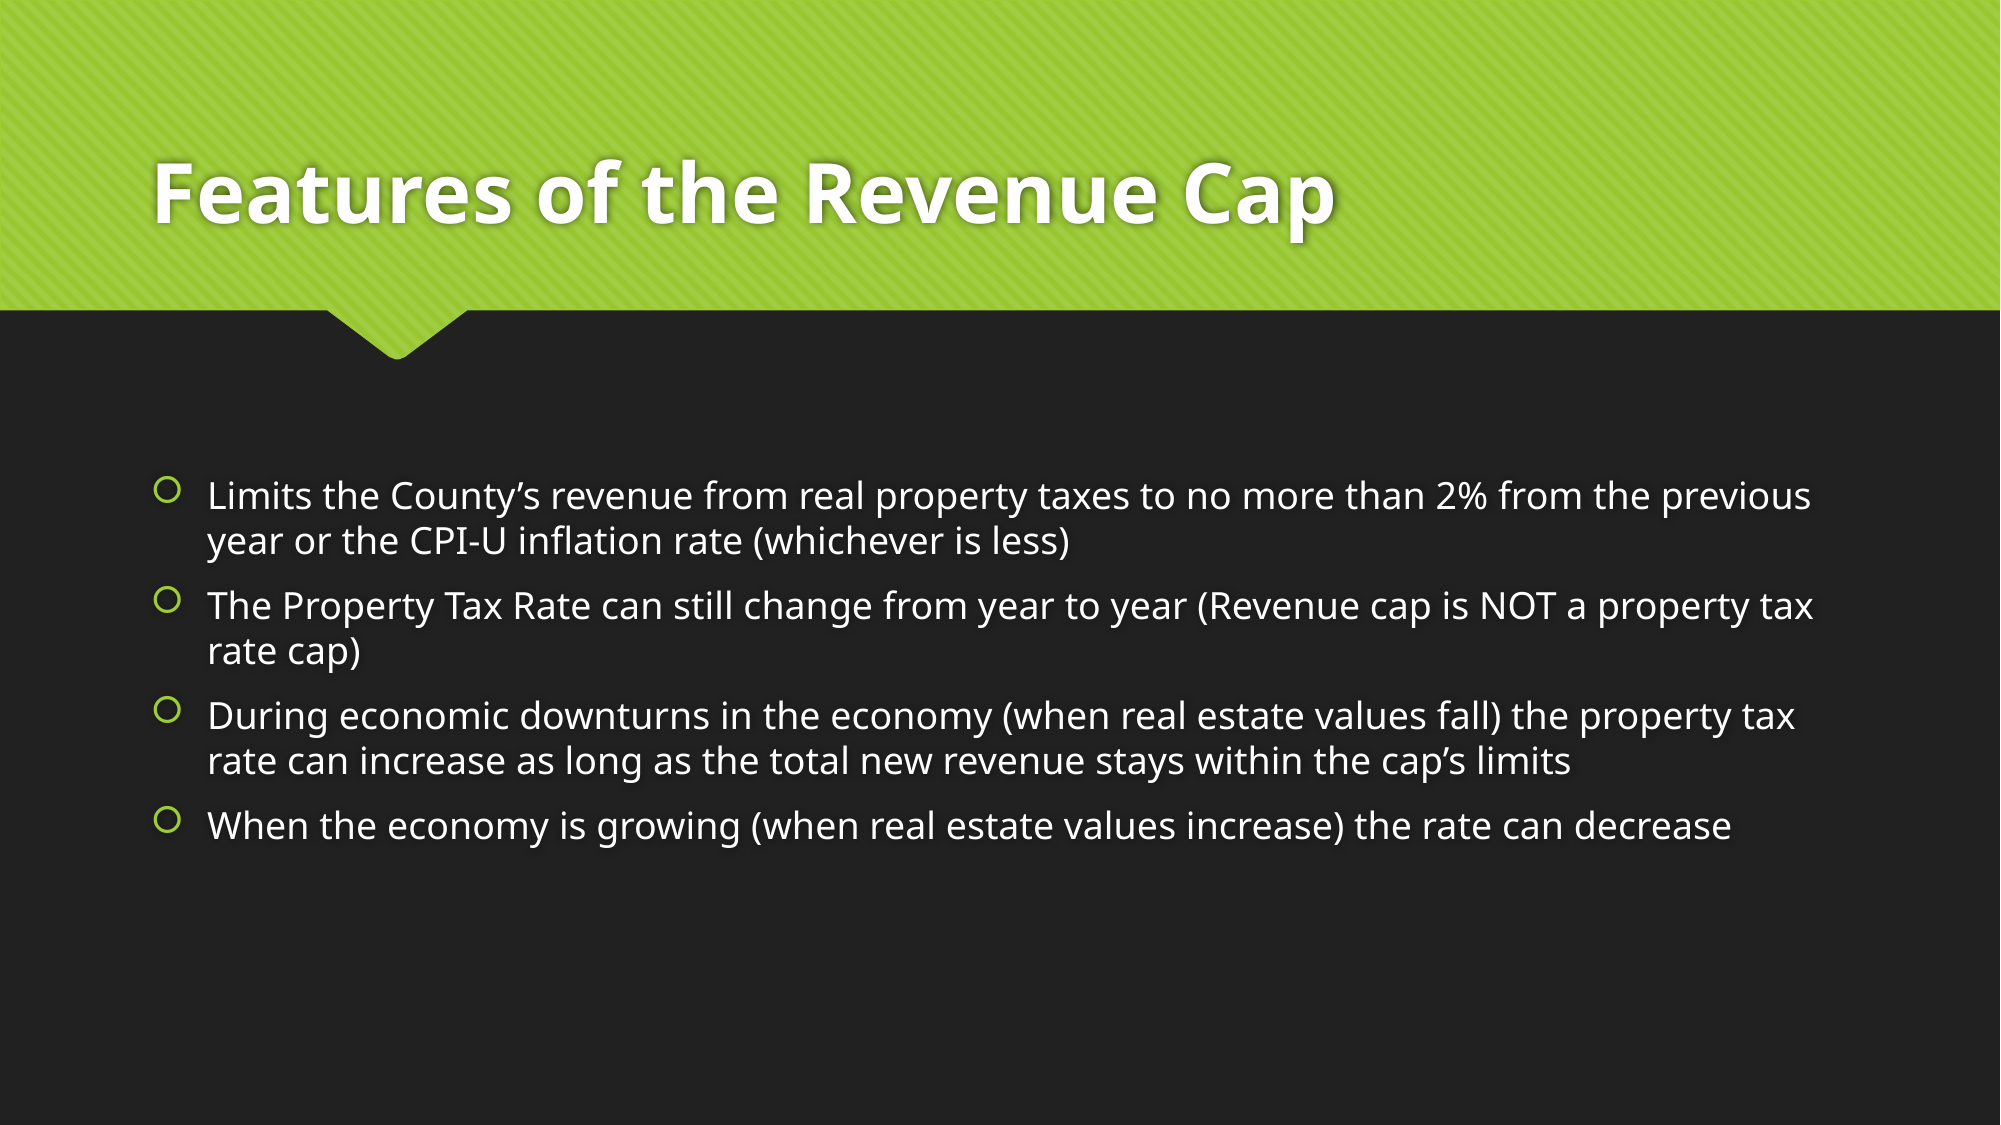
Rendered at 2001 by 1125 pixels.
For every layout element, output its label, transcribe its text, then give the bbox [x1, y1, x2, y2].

title Features of the Revenue Cap [135, 88, 1870, 248]
list Limits the County’s revenue from real property taxes to no more than 2% from the previous year or the CPI-U inflation rate (whichever is less) The Property Tax Rate can still change from year to year (Revenue cap is NOT a property tax rate cap) During economic downturns in the economy (when real estate values fall) the property tax rate can increase as long as the total new revenue stays within the cap’s limits When the economy is growing (when real estate values increase) the rate can decrease [135, 393, 1868, 991]
